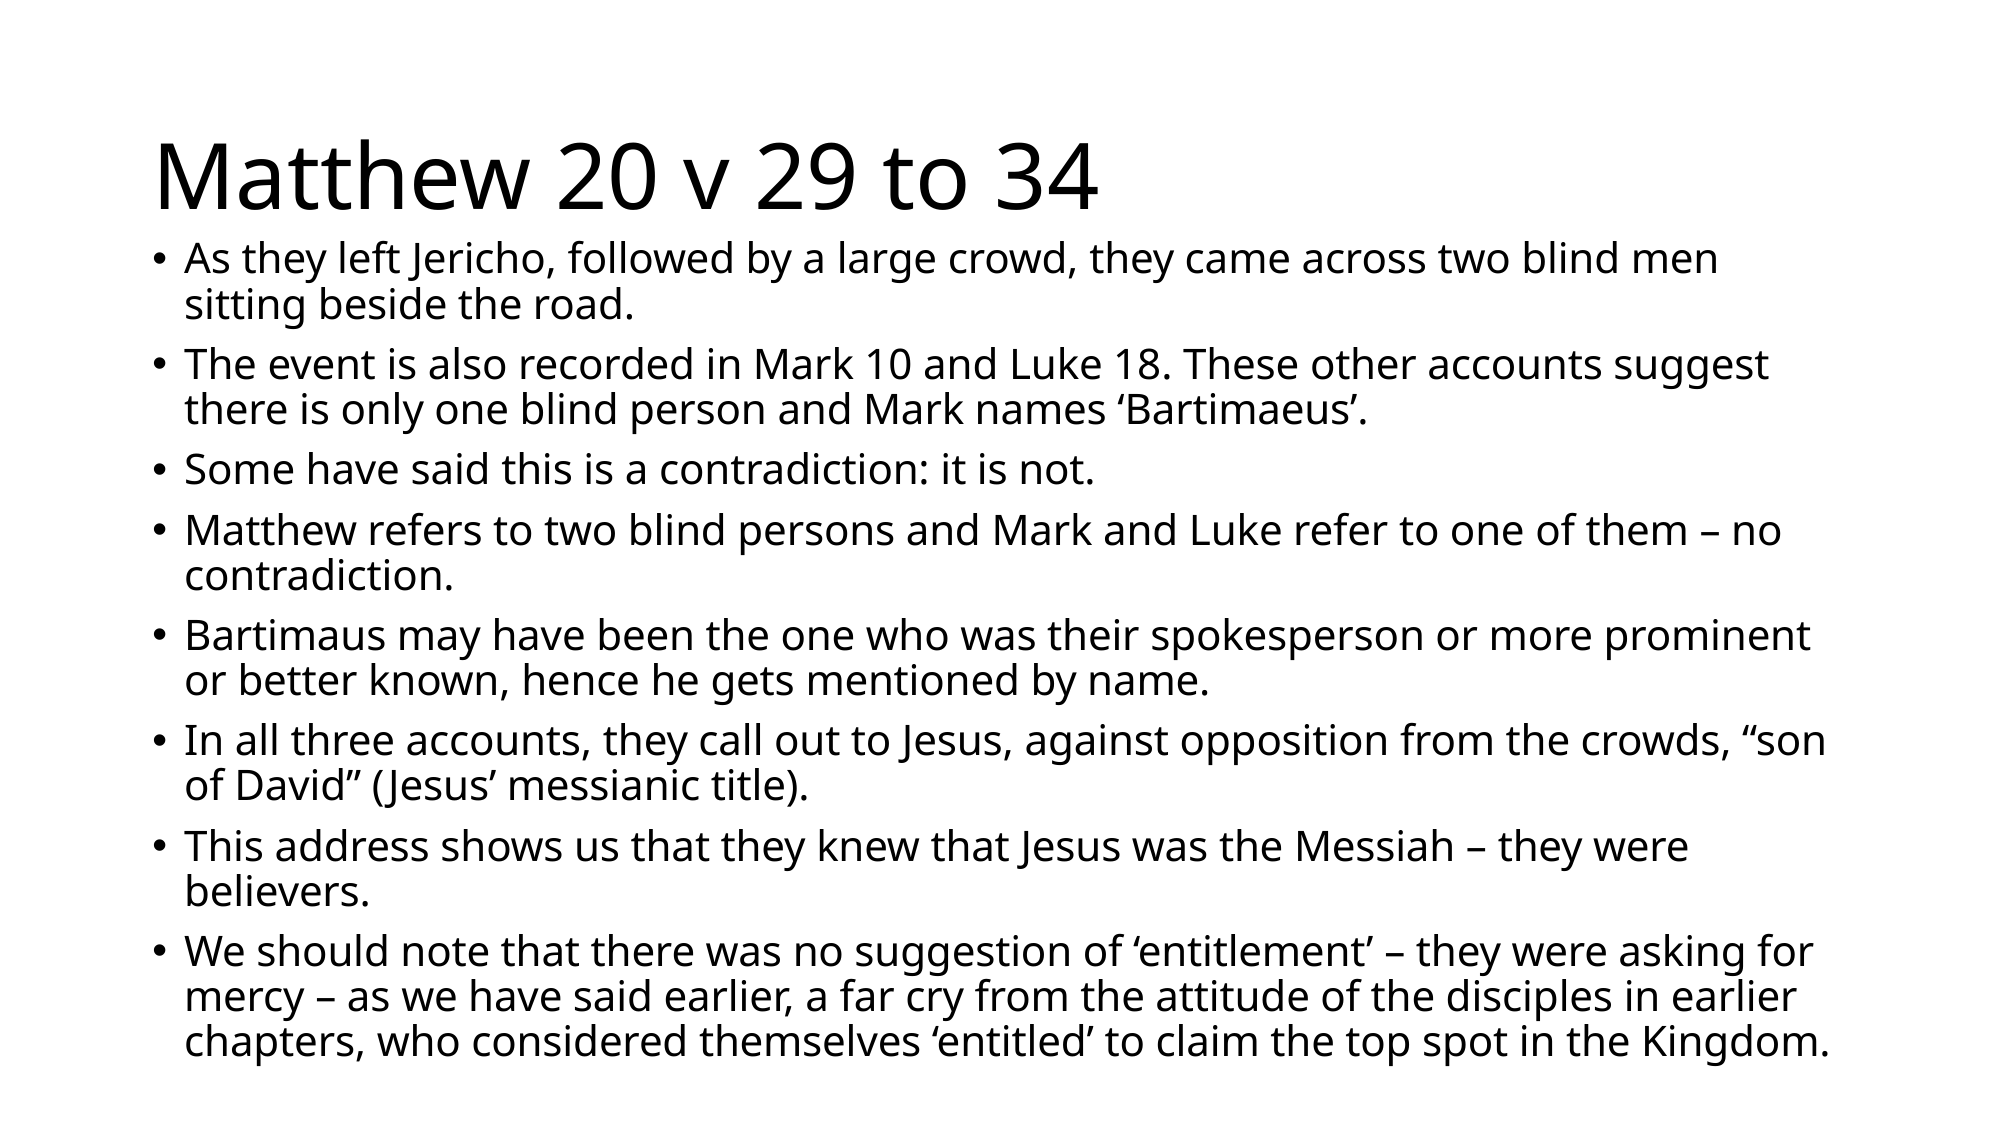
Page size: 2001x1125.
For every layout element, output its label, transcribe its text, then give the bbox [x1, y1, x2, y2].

list As they left Jericho, followed by a large crowd, they came across two blind men sitting beside the road. The event is also recorded in Mark 10 and Luke 18. These other accounts suggest there is only one blind person and Mark names ‘Bartimaeus’. Some have said this is a contradiction: it is not. Matthew refers to two blind persons and Mark and Luke refer to one of them – no contradiction. Bartimaus may have been the one who was their spokesperson or more prominent or better known, hence he gets mentioned by name. In all three accounts, they call out to Jesus, against opposition from the crowds, “son of David” (Jesus’ messianic title). This address shows us that they knew that Jesus was the Messiah – they were believers. We should note that there was no suggestion of ‘entitlement’ – they were asking for mercy – as we have said earlier, a far cry from the attitude of the disciples in earlier chapters, who considered themselves ‘entitled’ to claim the top spot in the Kingdom. [137, 230, 1863, 1125]
title Matthew 20 v 29 to 34 [137, 59, 1863, 230]
